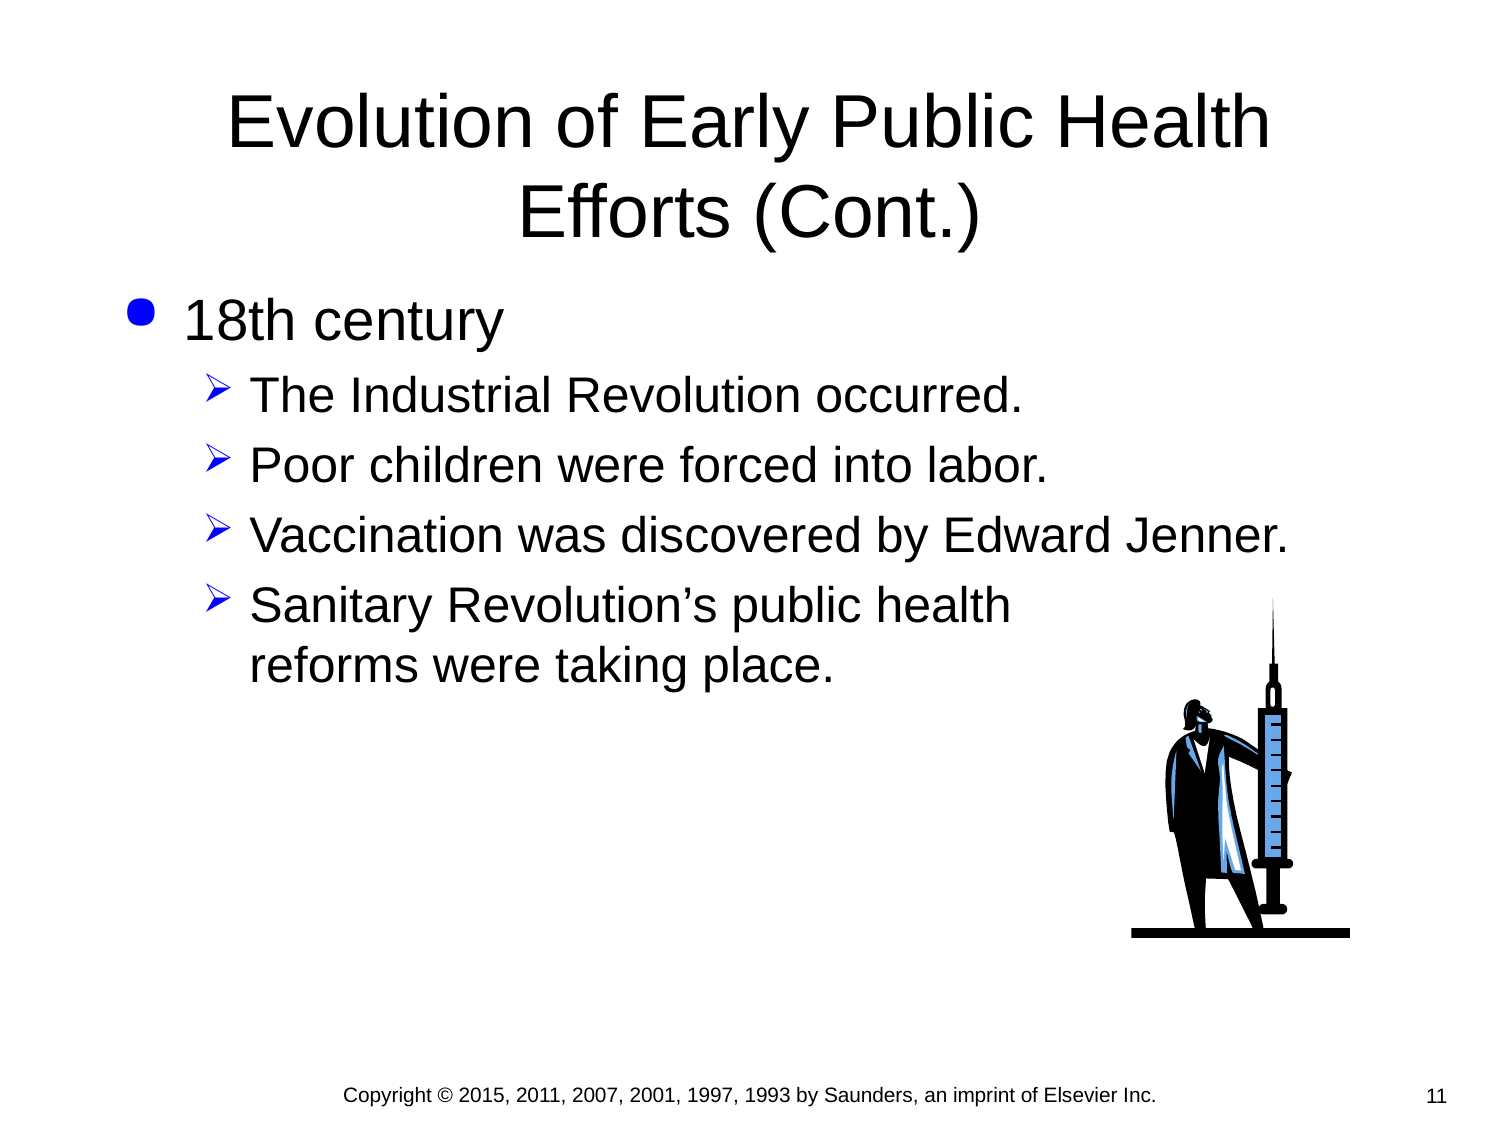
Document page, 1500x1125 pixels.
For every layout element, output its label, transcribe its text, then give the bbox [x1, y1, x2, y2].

slide_number 11 [1362, 1065, 1463, 1125]
list 18th century The Industrial Revolution occurred. Poor children were forced into labor. Vaccination was discovered by Edward Jenner. Sanitary Revolution’s public health reforms were taking place. [112, 275, 1388, 1050]
title Evolution of Early Public Health Efforts (Cont.) [112, 75, 1388, 250]
footer Copyright © 2015, 2011, 2007, 2001, 1997, 1993 by Saunders, an imprint of Elsevier Inc. [187, 1062, 1313, 1125]
picture [1130, 597, 1351, 938]
